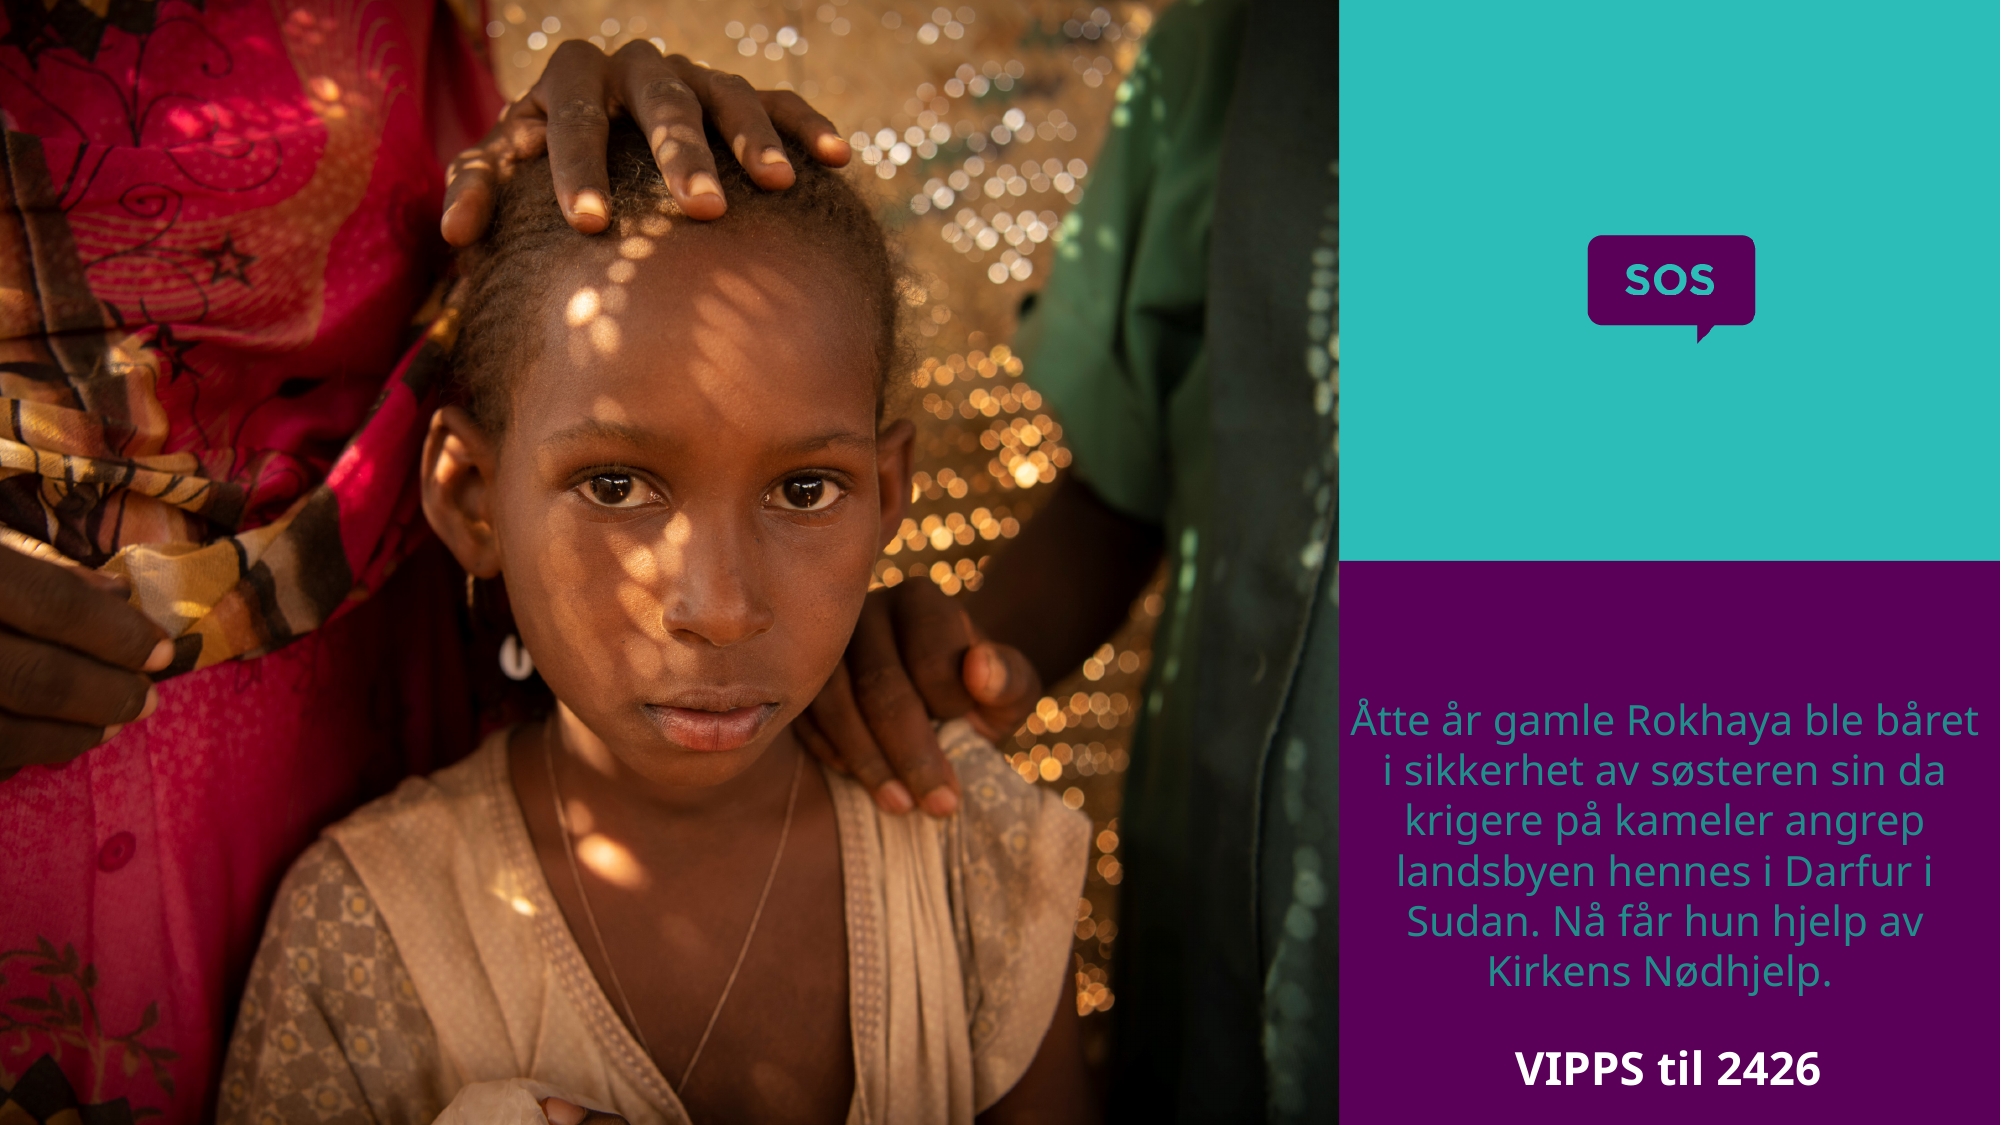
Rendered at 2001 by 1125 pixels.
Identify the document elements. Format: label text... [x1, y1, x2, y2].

picture [0, 0, 1340, 1125]
text_box VIPPS til 2426 [1340, 1032, 2000, 1103]
text_box Åtte år gamle Rokhaya ble båret i sikkerhet av søsteren sin da krigere på kameler angrep landsbyen hennes i Darfur i Sudan. Nå får hun hjelp av Kirkens Nødhjelp. [1340, 559, 1998, 986]
picture [1493, 139, 1841, 428]
